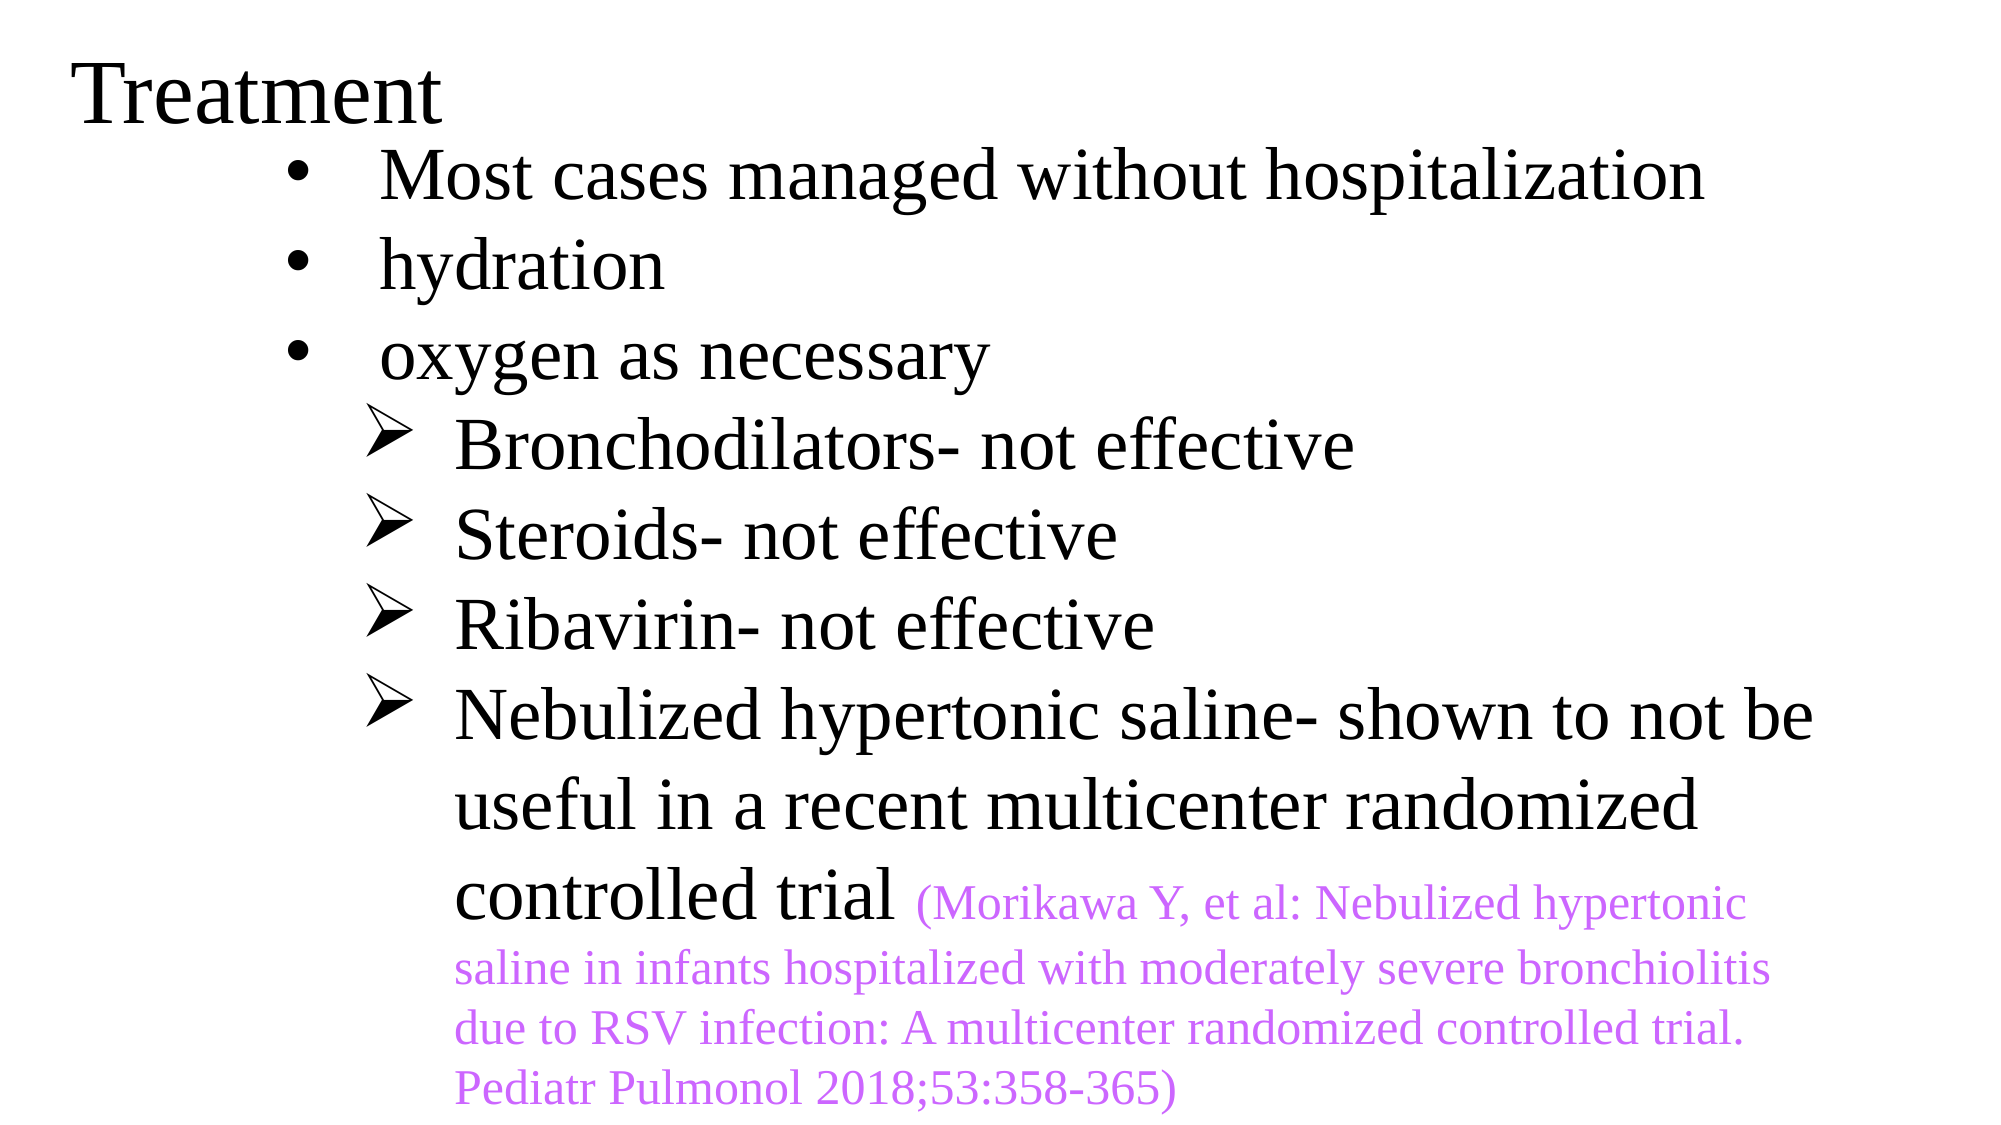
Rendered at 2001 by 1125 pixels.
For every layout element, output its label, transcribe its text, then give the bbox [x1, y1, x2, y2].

title Treatment [55, 29, 1781, 159]
text_box Most cases managed without hospitalization hydration oxygen as necessary Bronchodilators- not effective Steroids- not effective Ribavirin- not effective Nebulized hypertonic saline- shown to not be useful in a recent multicenter randomized controlled trial (Morikawa Y, et al: Nebulized hypertonic saline in infants hospitalized with moderately severe bronchiolitis due to RSV infection: A multicenter randomized controlled trial. Pediatr Pulmonol 2018;53:358-365) [270, 117, 1832, 1122]
